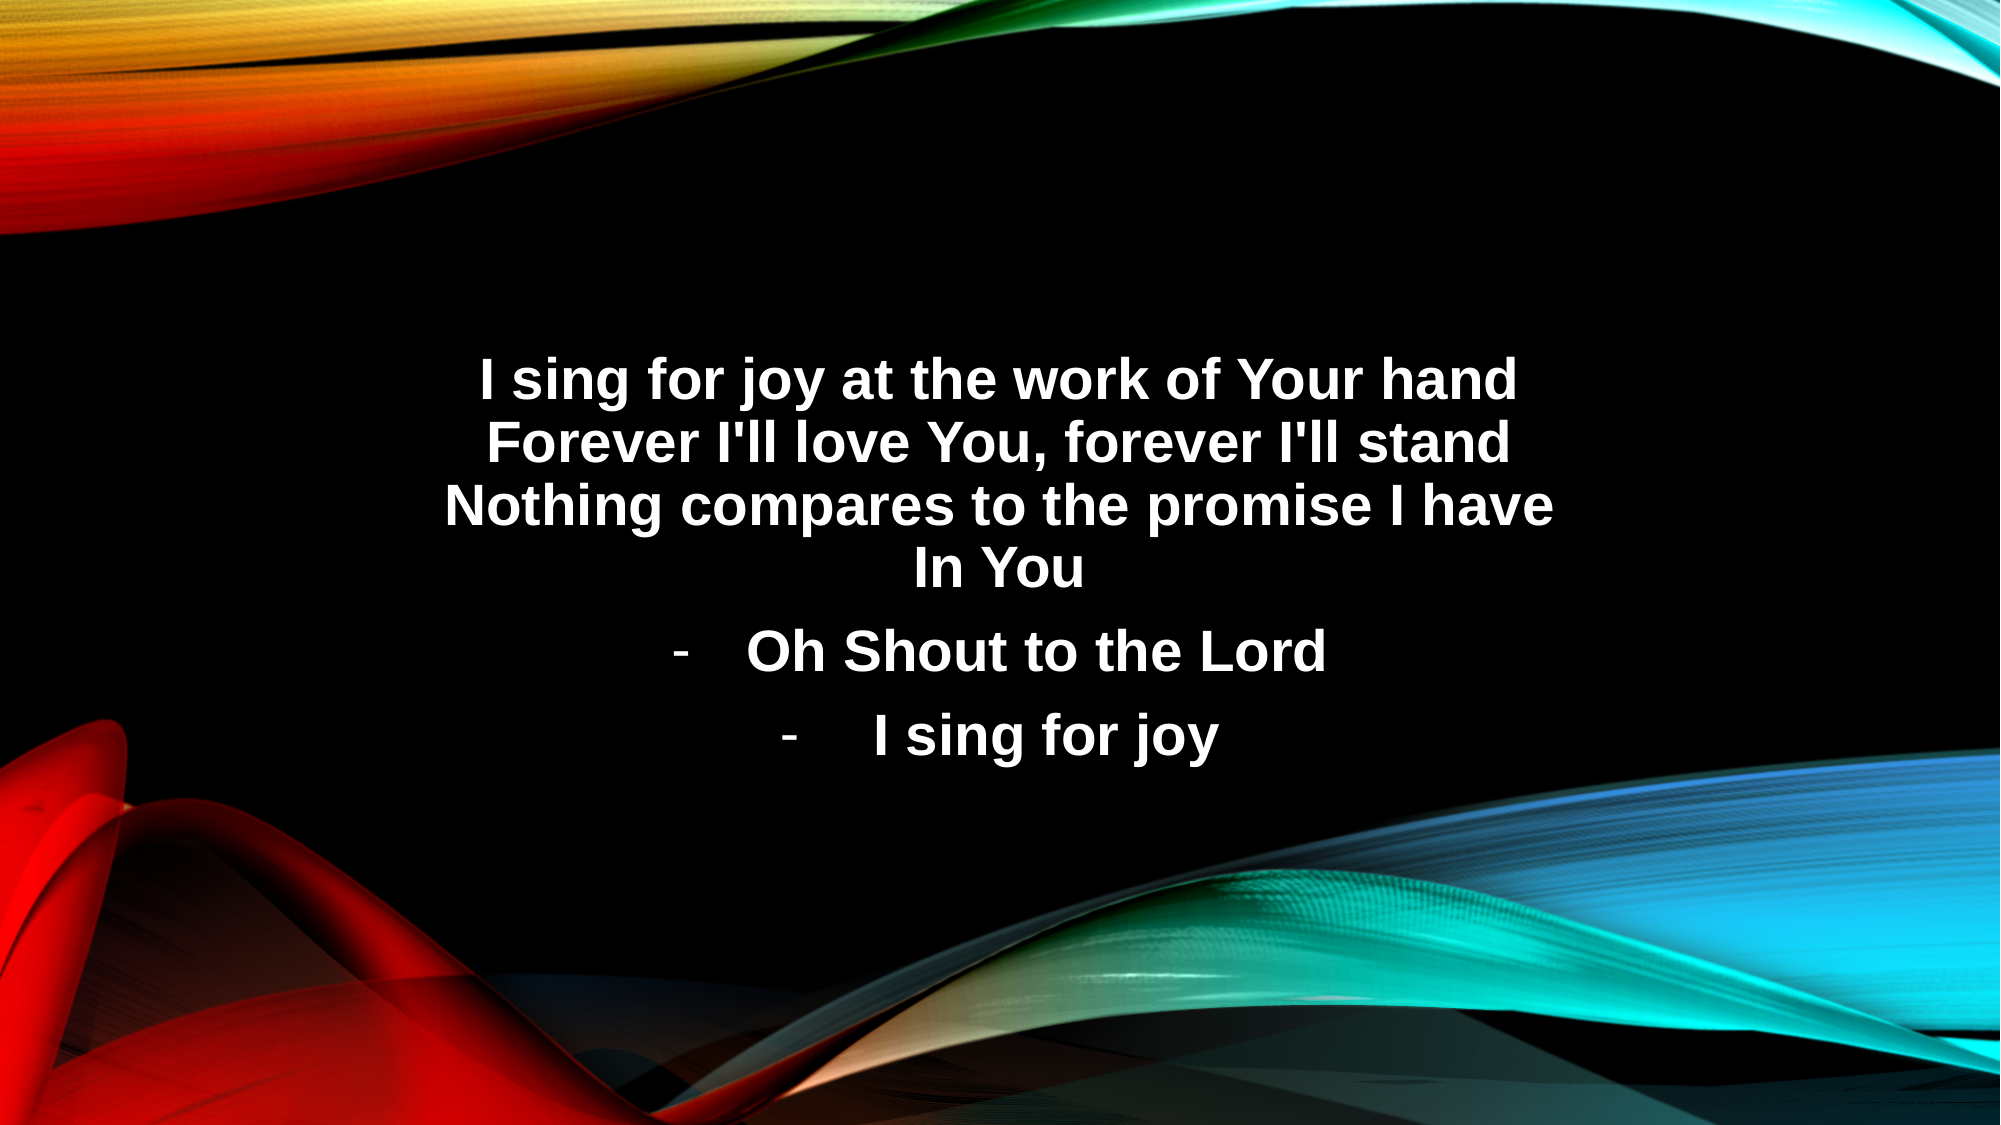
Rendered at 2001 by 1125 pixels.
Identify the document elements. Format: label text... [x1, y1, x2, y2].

subtitle I sing for joy at the work of Your hand Forever I'll love You, forever I'll stand Nothing compares to the promise I have In You Oh Shout to the Lord I sing for joy [0, 0, 2000, 1125]
